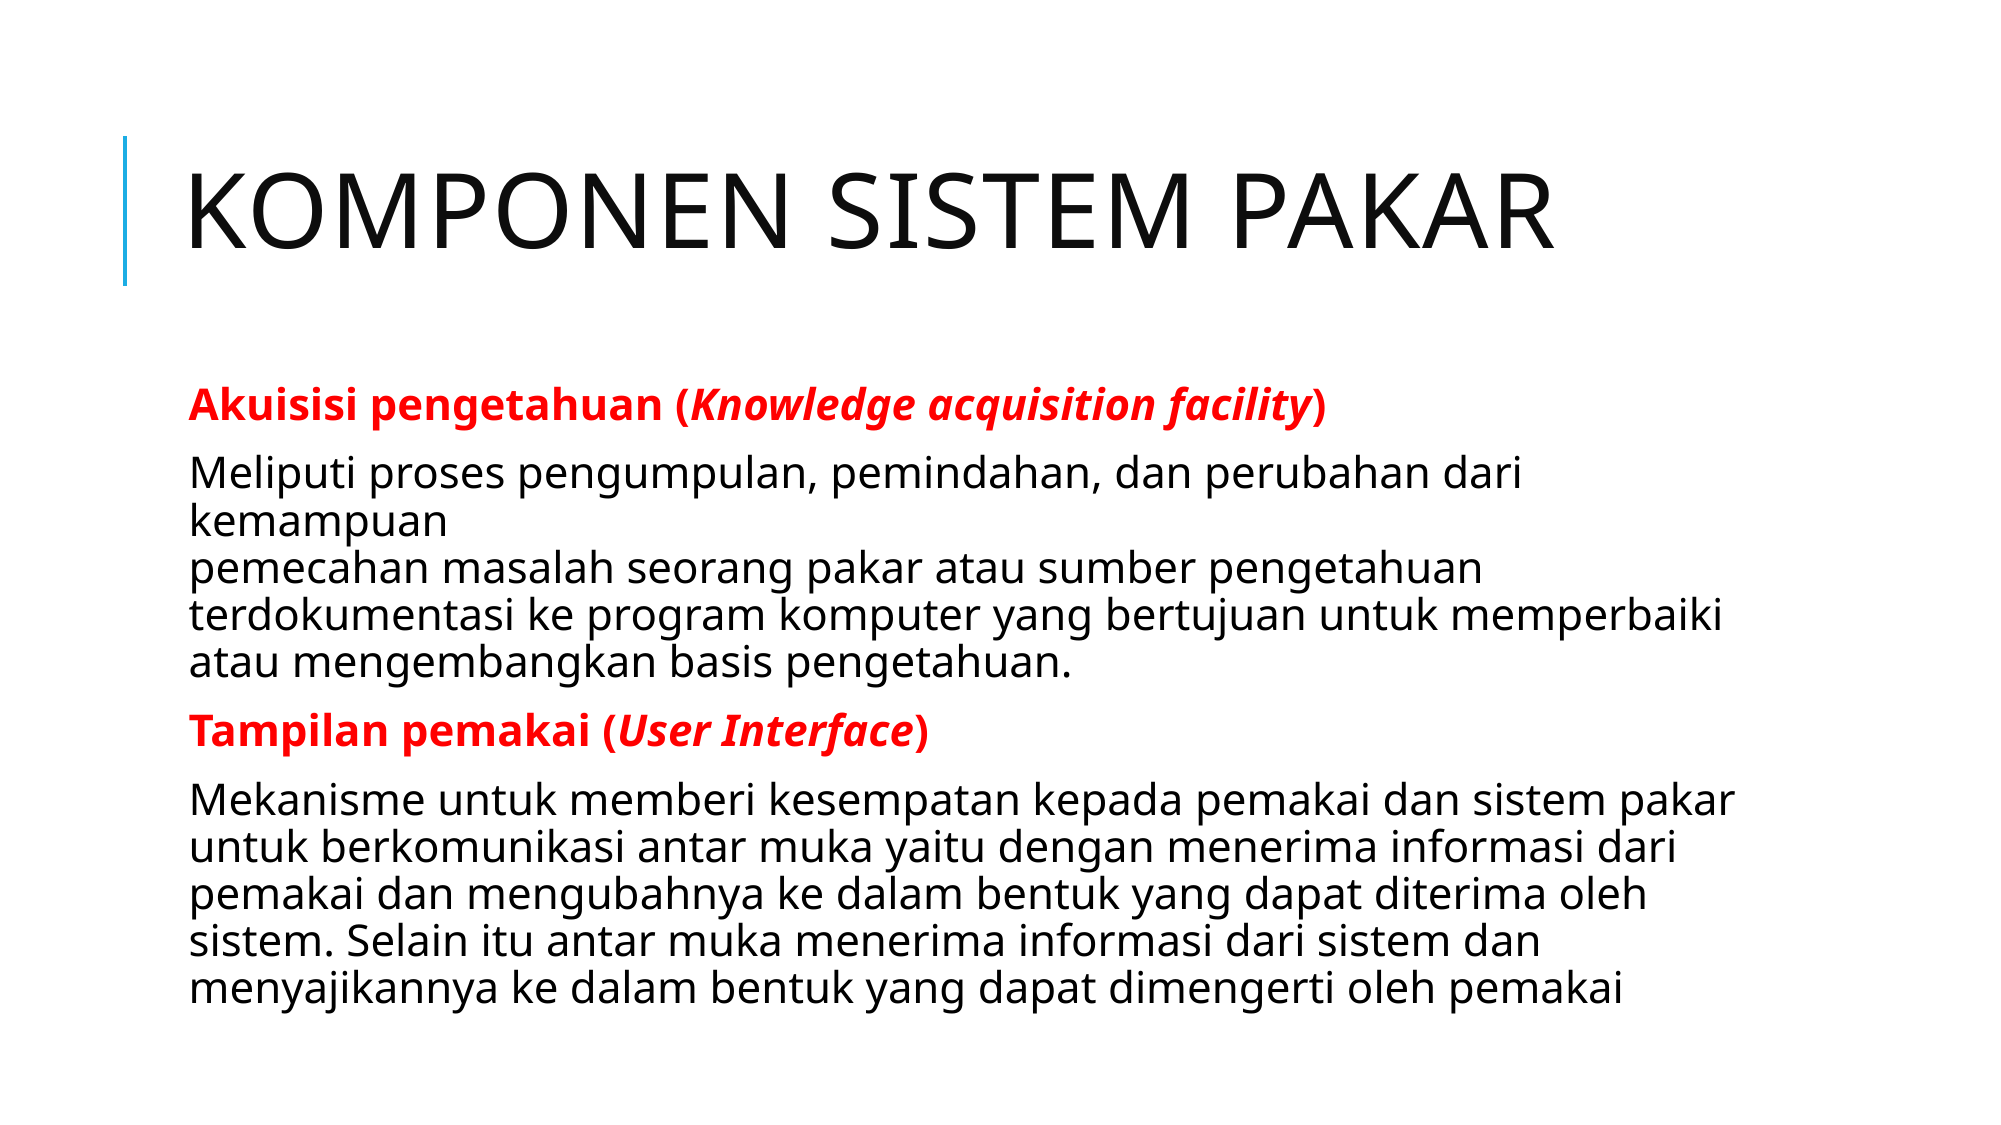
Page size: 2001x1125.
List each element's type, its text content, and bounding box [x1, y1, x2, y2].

title Komponen sistem pakar [168, 96, 1763, 342]
list Akuisisi pengetahuan (Knowledge acquisition facility) Meliputi proses pengumpulan, pemindahan, dan perubahan dari kemampuan pemecahan masalah seorang pakar atau sumber pengetahuan terdokumentasi ke program komputer yang bertujuan untuk memperbaiki atau mengembangkan basis pengetahuan. Tampilan pemakai (User Interface) Mekanisme untuk memberi kesempatan kepada pemakai dan sistem pakar untuk berkomunikasi antar muka yaitu dengan menerima informasi dari pemakai dan mengubahnya ke dalam bentuk yang dapat diterima oleh sistem. Selain itu antar muka menerima informasi dari sistem dan menyajikannya ke dalam bentuk yang dapat dimengerti oleh pemakai [168, 375, 1763, 1035]
